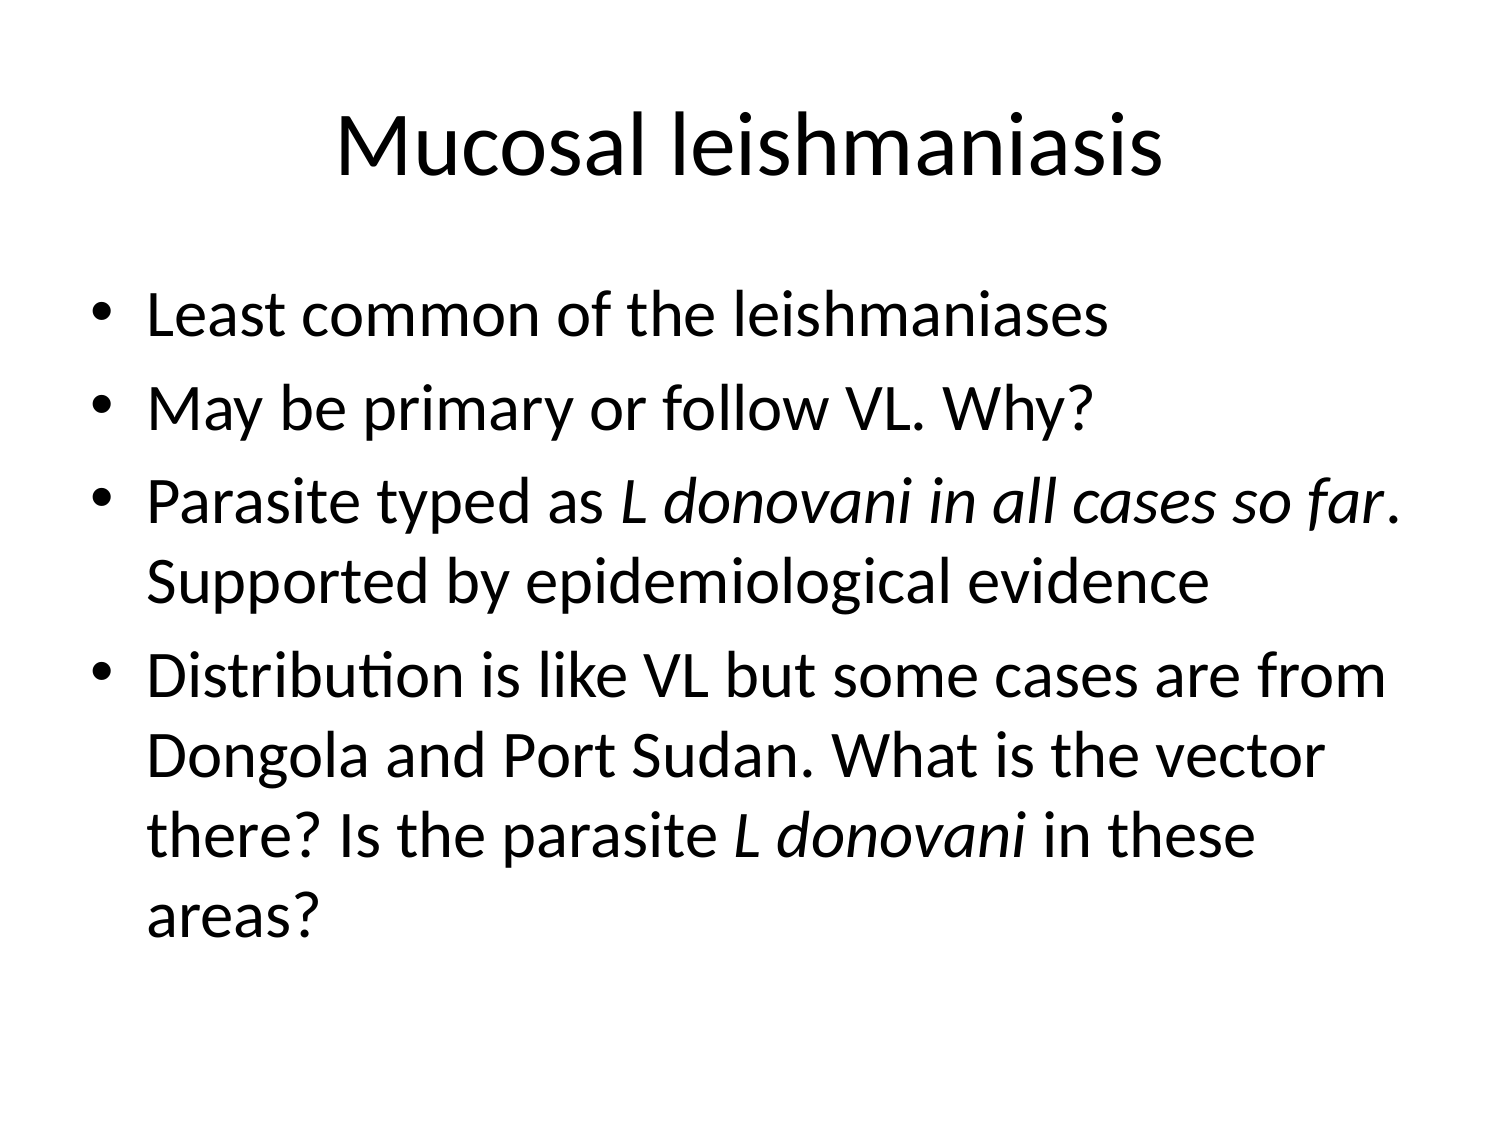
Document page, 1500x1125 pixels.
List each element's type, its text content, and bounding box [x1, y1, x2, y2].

list Least common of the leishmaniases May be primary or follow VL. Why? Parasite typed as L donovani in all cases so far. Supported by epidemiological evidence Distribution is like VL but some cases are from Dongola and Port Sudan. What is the vector there? Is the parasite L donovani in these areas? [75, 262, 1425, 1005]
title Mucosal leishmaniasis [75, 45, 1425, 233]
